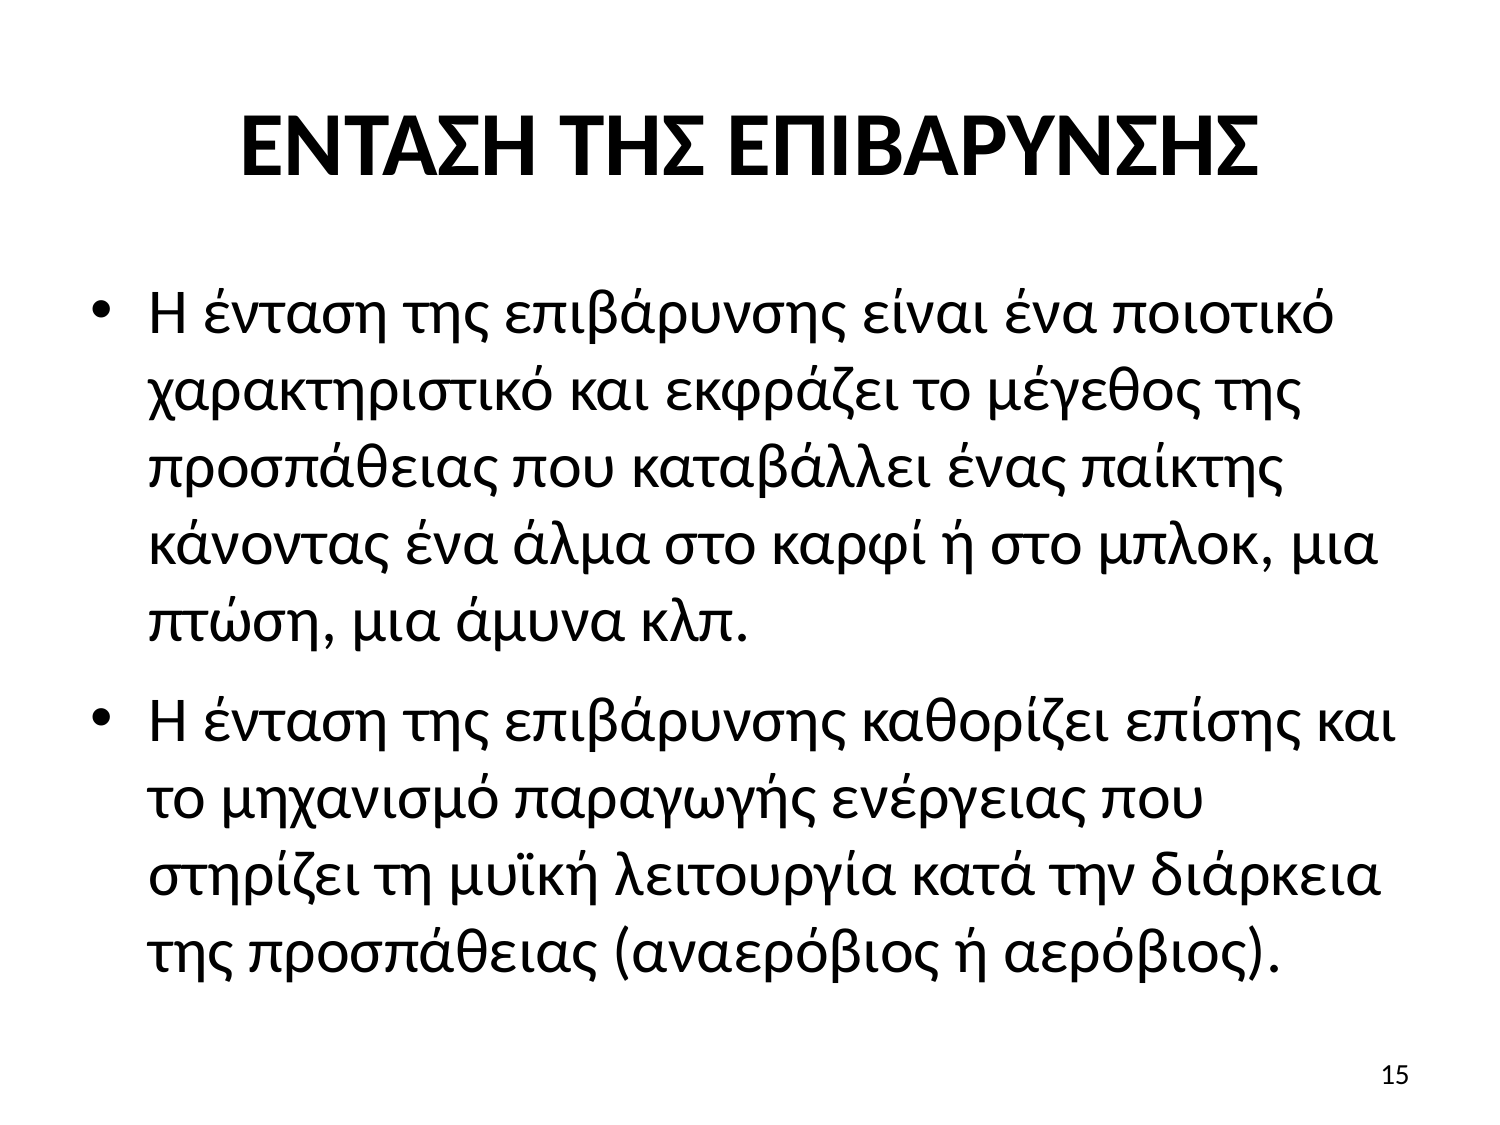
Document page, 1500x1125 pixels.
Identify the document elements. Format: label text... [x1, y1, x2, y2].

slide_number 15 [1074, 1042, 1425, 1103]
list Η ένταση της επιβάρυνσης είναι ένα ποιοτικό χαρακτηριστικό και εκφράζει το μέγεθος της προσπάθειας που καταβάλλει ένας παίκτης κάνοντας ένα άλμα στο καρφί ή στο μπλοκ, μια πτώση, μια άμυνα κλπ. Η ένταση της επιβάρυνσης καθορίζει επίσης και το μηχανισμό παραγωγής ενέργειας που στηρίζει τη μυϊκή λειτουργία κατά την διάρκεια της προσπάθειας (αναερόβιος ή αερόβιος). [75, 262, 1425, 1005]
title ΕΝΤΑΣΗ ΤΗΣ ΕΠΙΒΑΡΥΝΣΗΣ [75, 45, 1425, 233]
